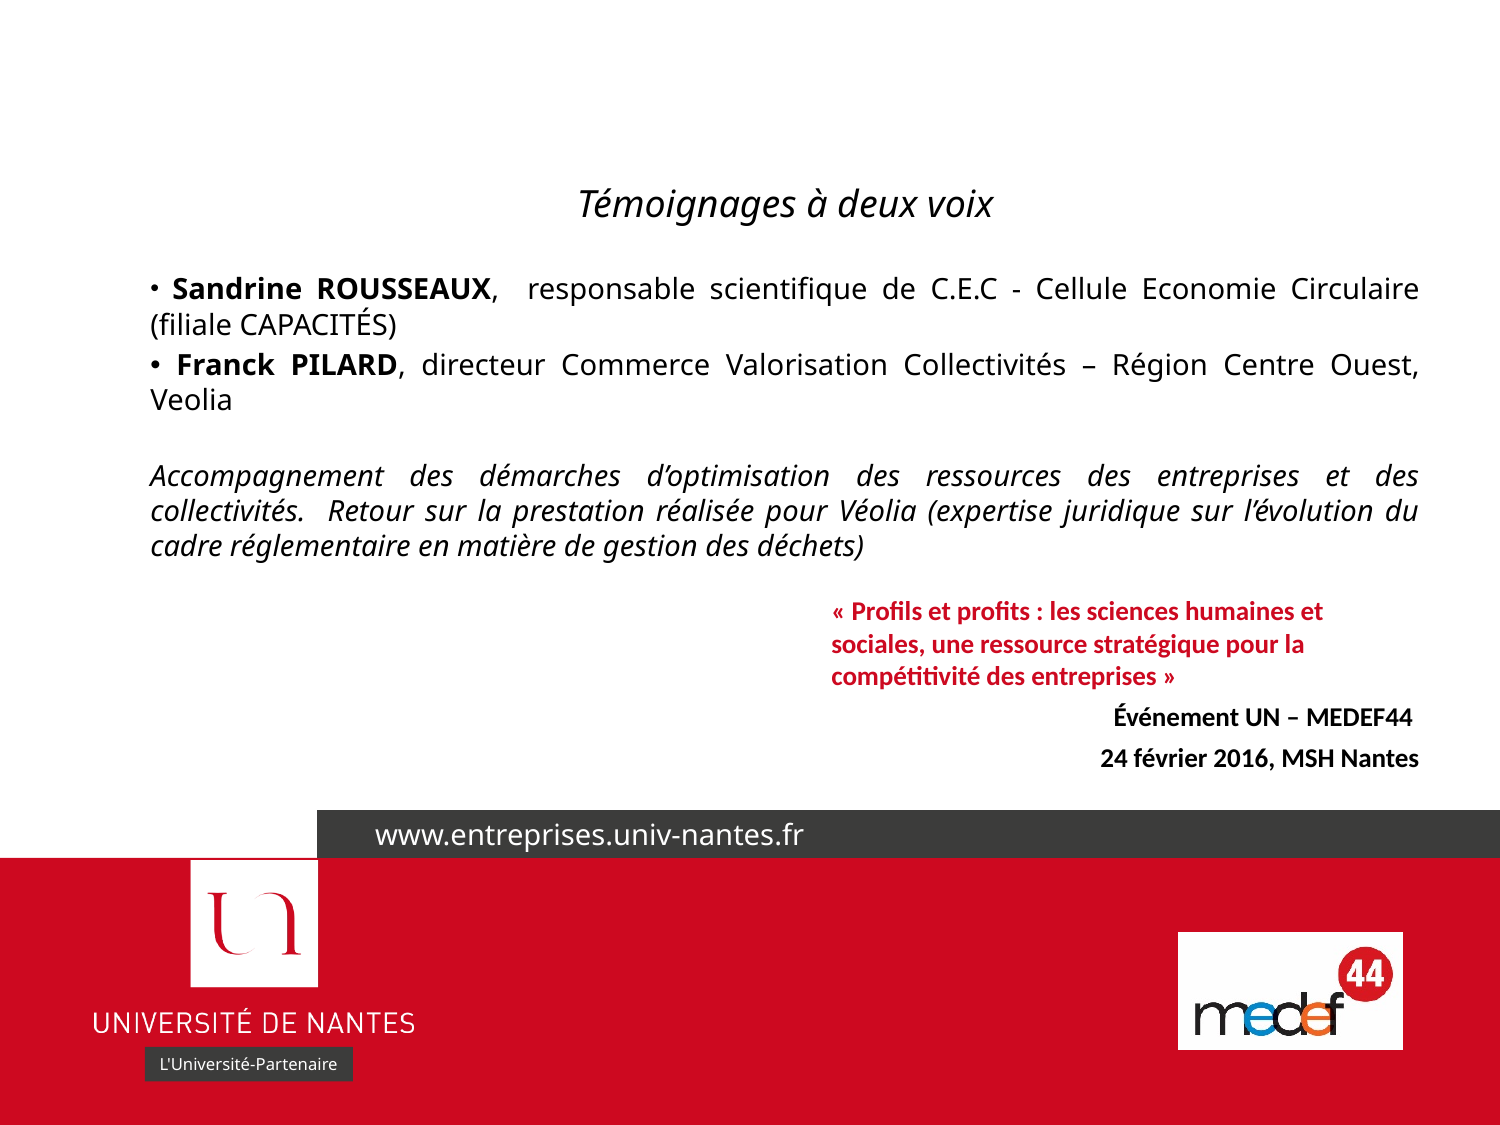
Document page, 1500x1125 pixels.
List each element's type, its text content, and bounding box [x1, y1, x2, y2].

text_box [317, 810, 360, 858]
text_box [1022, 810, 1500, 858]
picture [94, 859, 414, 1034]
text_box « Profils et profits : les sciences humaines et sociales, une ressource stratégique pour la compétitivité des entreprises » Événement UN – MEDEF44 24 février 2016, MSH Nantes [816, 586, 1434, 780]
text_box Témoignages à deux voix Sandrine ROUSSEAUX, responsable scientifique de C.E.C - Cellule Economie Circulaire (filiale CAPACITÉS) Franck PILARD, directeur Commerce Valorisation Collectivités – Région Centre Ouest, Veolia Accompagnement des démarches d’optimisation des ressources des entreprises et des collectivités. Retour sur la prestation réalisée pour Véolia (expertise juridique sur l’évolution du cadre réglementaire en matière de gestion des déchets) [135, 172, 1435, 587]
text_box L'Université-Partenaire [144, 1046, 353, 1082]
text_box www.entreprises.univ-nantes.fr [360, 809, 1022, 859]
text_box [0, 857, 1500, 1125]
picture [1177, 932, 1403, 1050]
